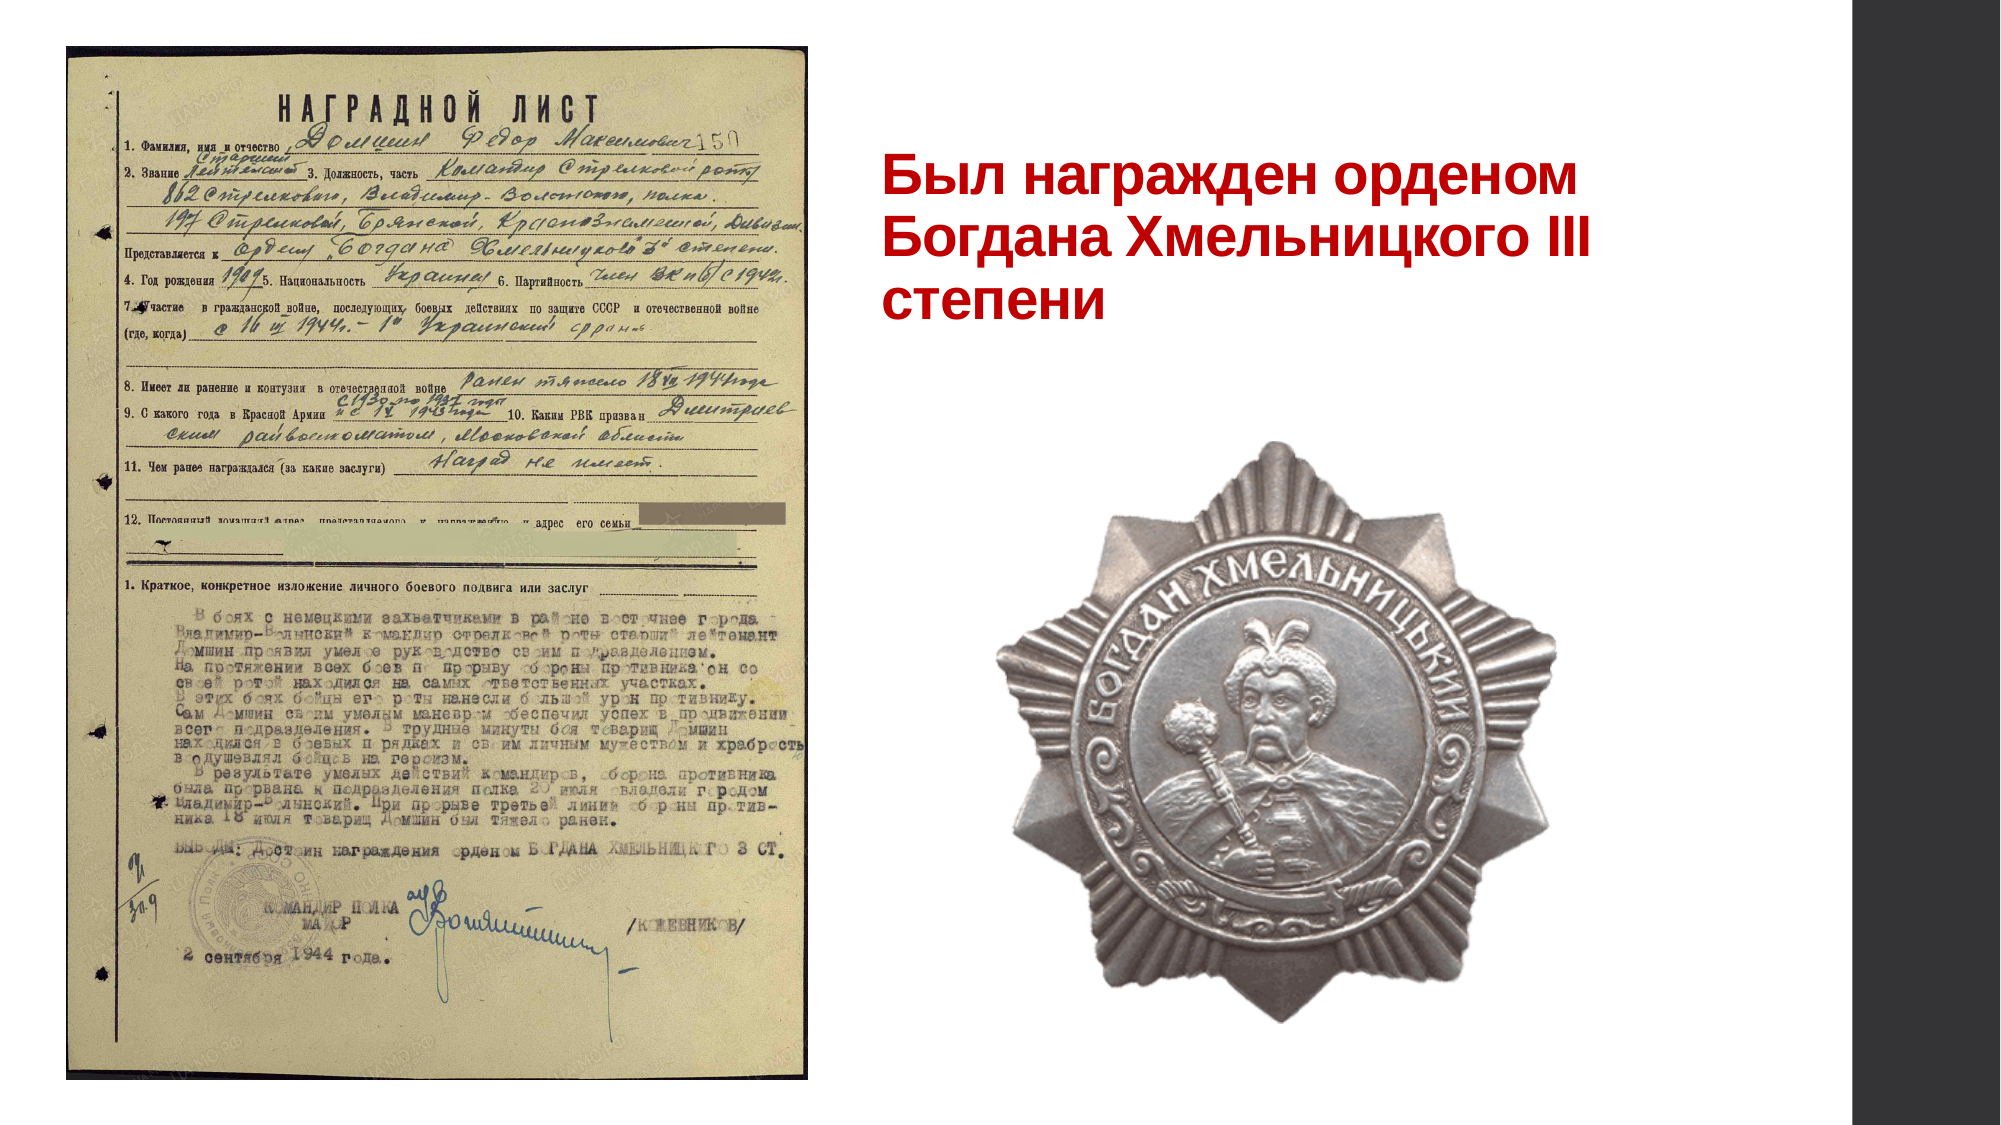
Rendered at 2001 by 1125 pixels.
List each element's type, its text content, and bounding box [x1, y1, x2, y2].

picture [985, 440, 1569, 1024]
title Был награжден орденом Богдана Хмельницкого III степени [866, 122, 1687, 340]
picture [66, 46, 808, 1080]
